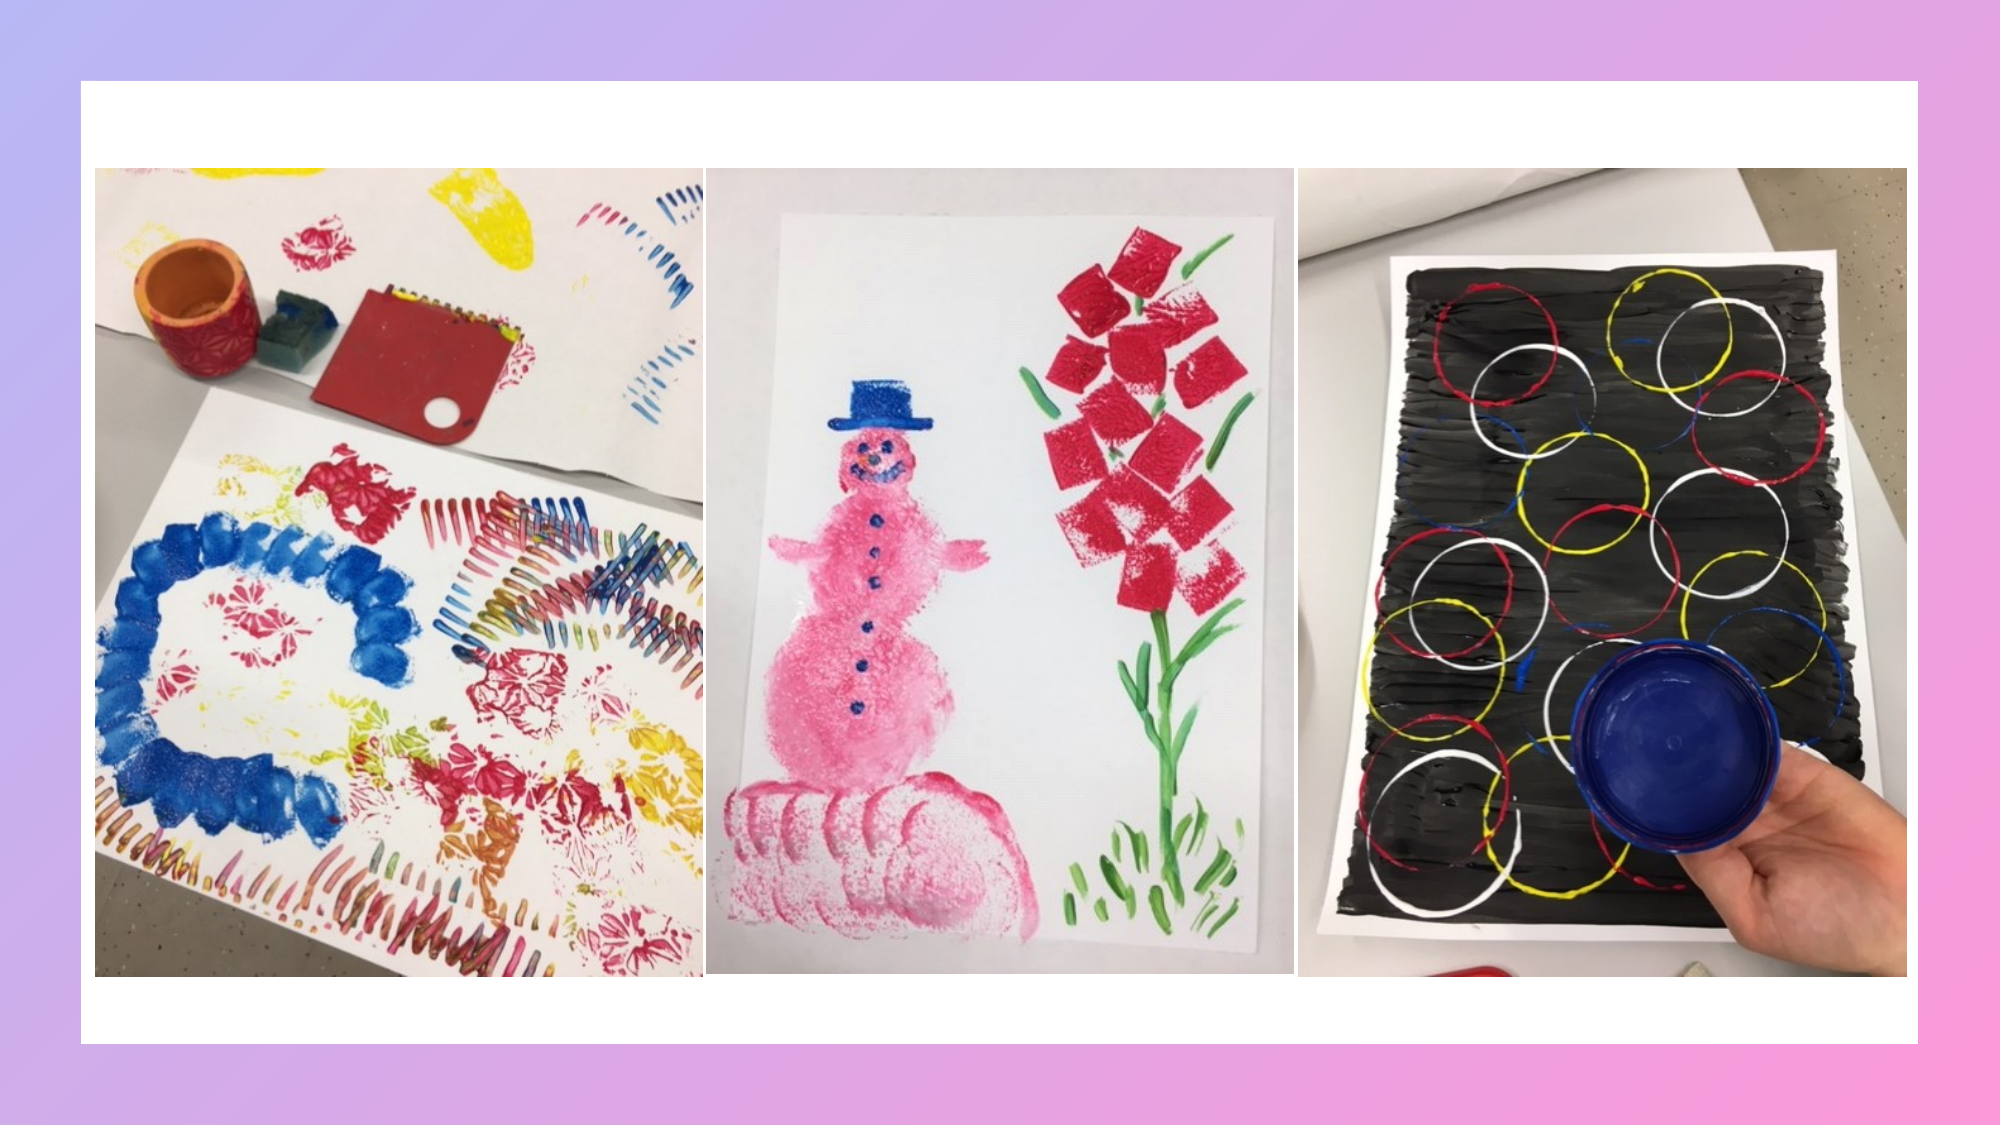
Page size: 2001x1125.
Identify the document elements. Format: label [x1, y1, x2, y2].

picture [95, 168, 703, 977]
picture [1298, 168, 1907, 977]
picture [706, 168, 1294, 974]
